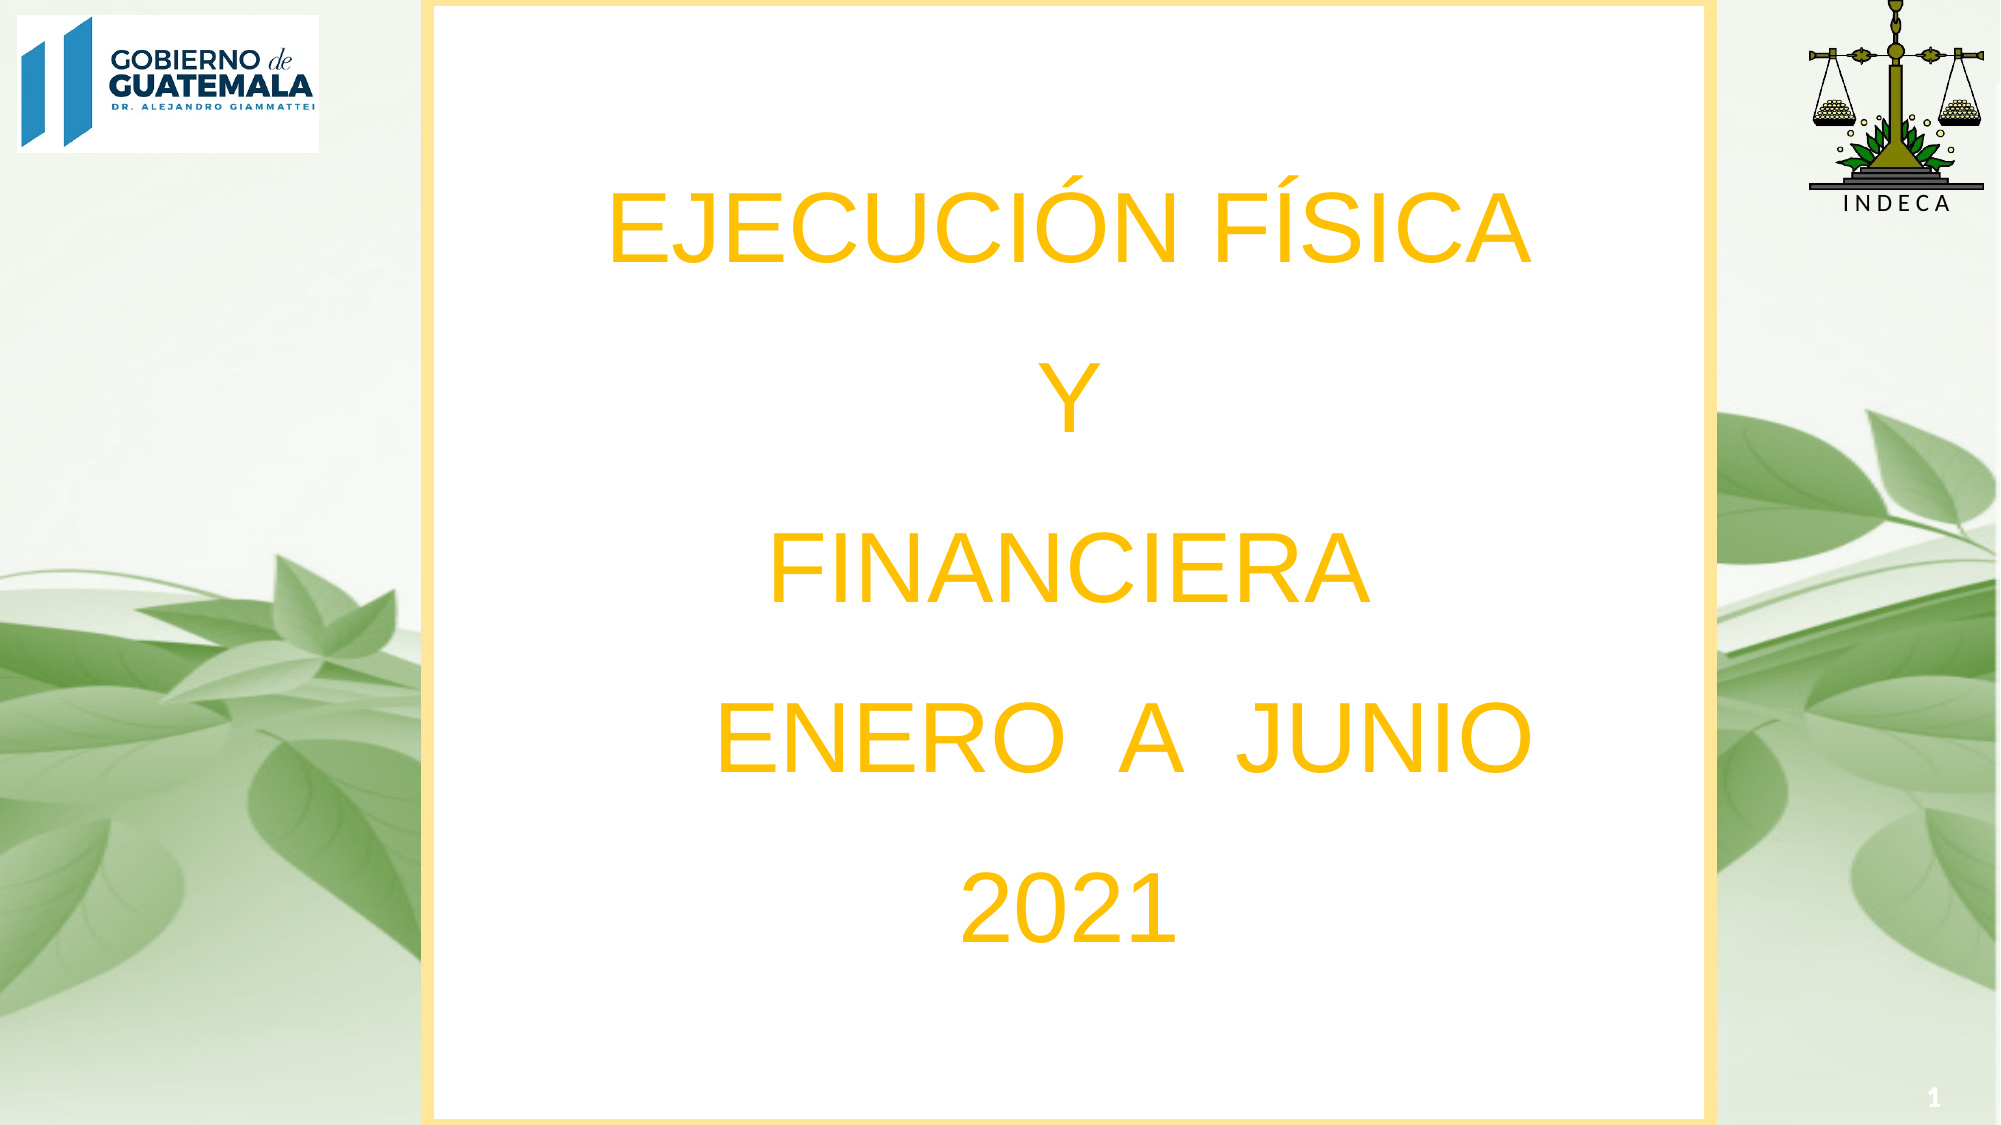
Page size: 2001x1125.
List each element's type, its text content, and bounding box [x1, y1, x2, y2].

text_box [427, 0, 1711, 1125]
picture [17, 15, 319, 153]
picture [1809, 0, 1984, 190]
slide_number 1 [1717, 1065, 1957, 1125]
